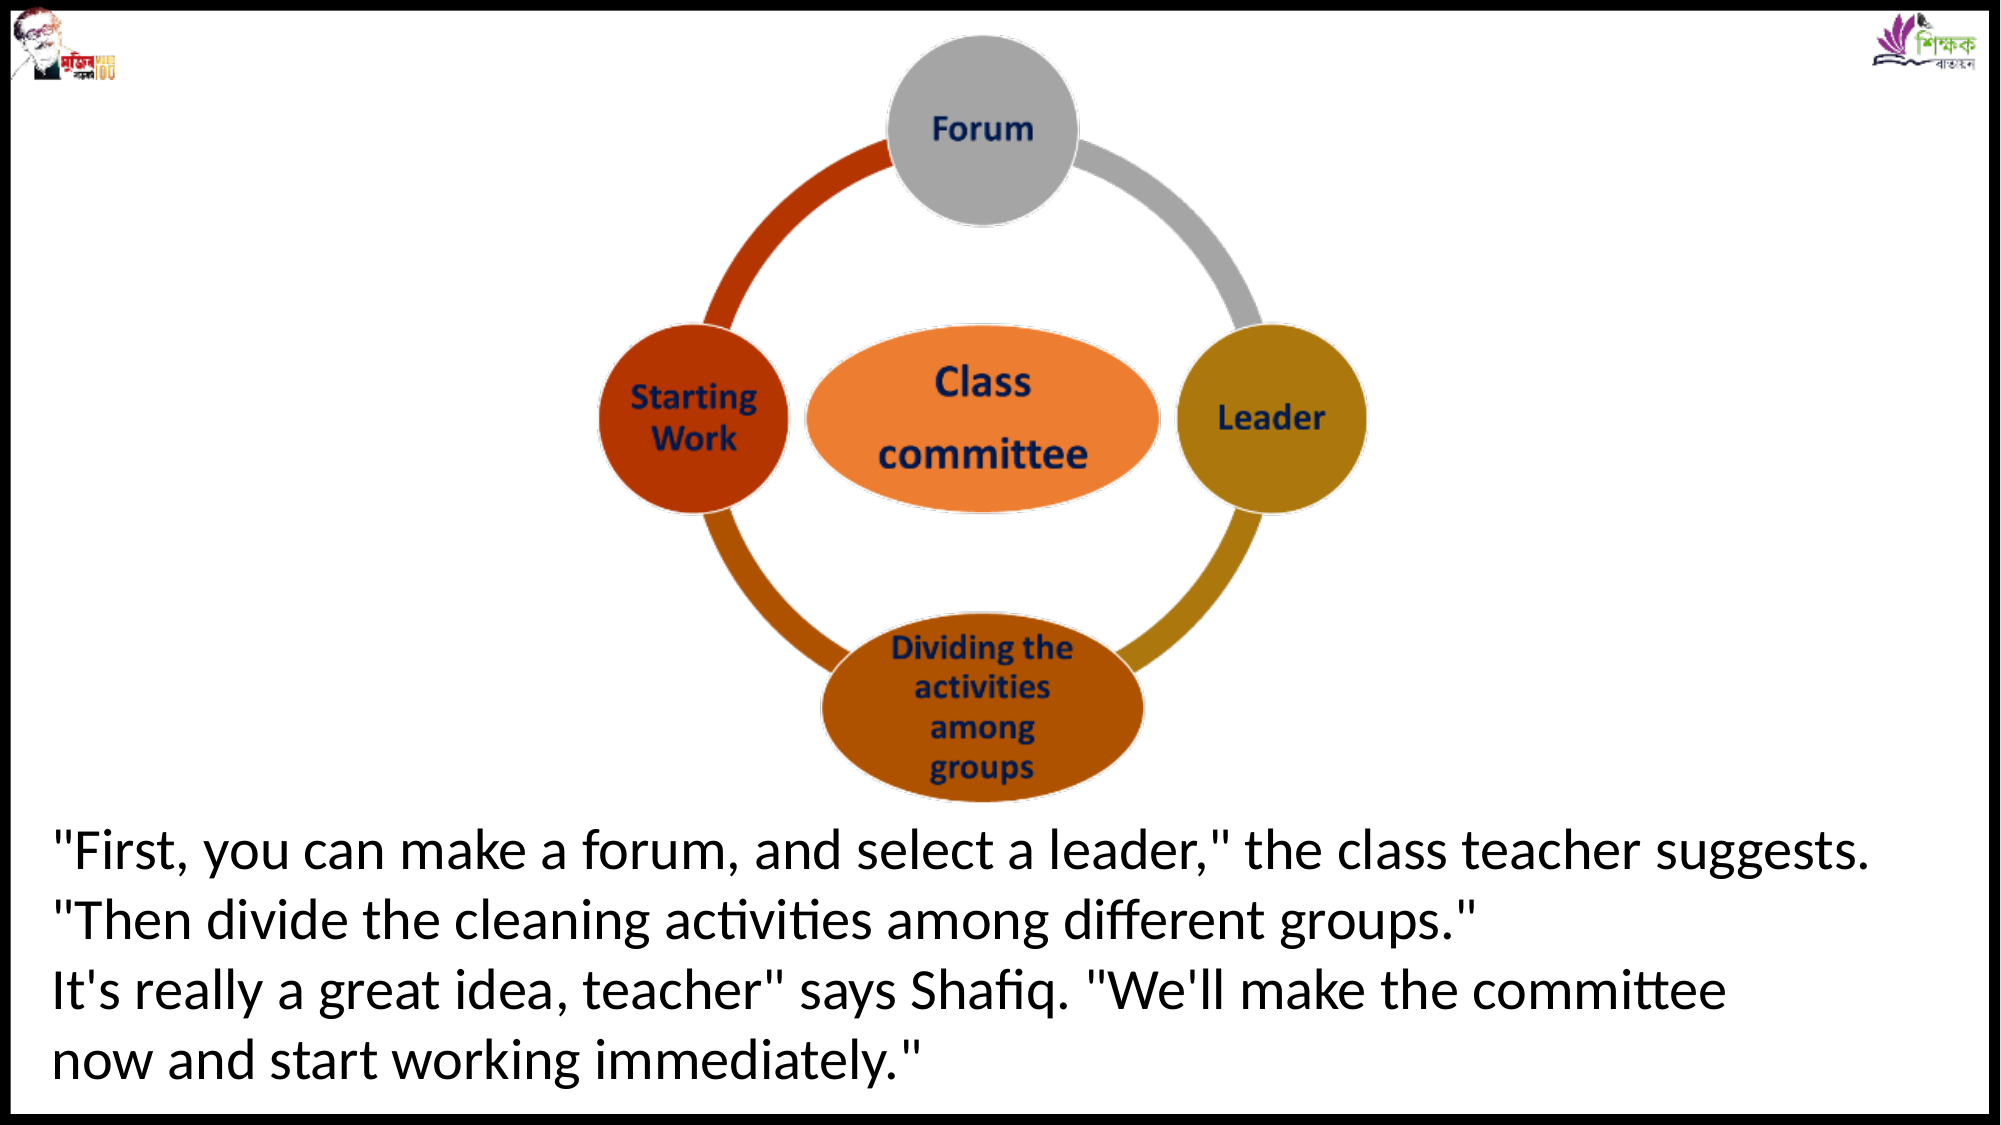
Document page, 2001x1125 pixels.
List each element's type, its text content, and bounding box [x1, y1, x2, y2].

text_box "First, you can make a forum, and select a leader," the class teacher suggests. "Then divide the cleaning activities among different groups." It's really a great idea, teacher" says Shafiq. "We'll make the committee now and start working immediately." [36, 803, 1930, 1099]
picture [406, 34, 1560, 804]
picture [1871, 10, 1980, 72]
picture [0, 0, 126, 88]
